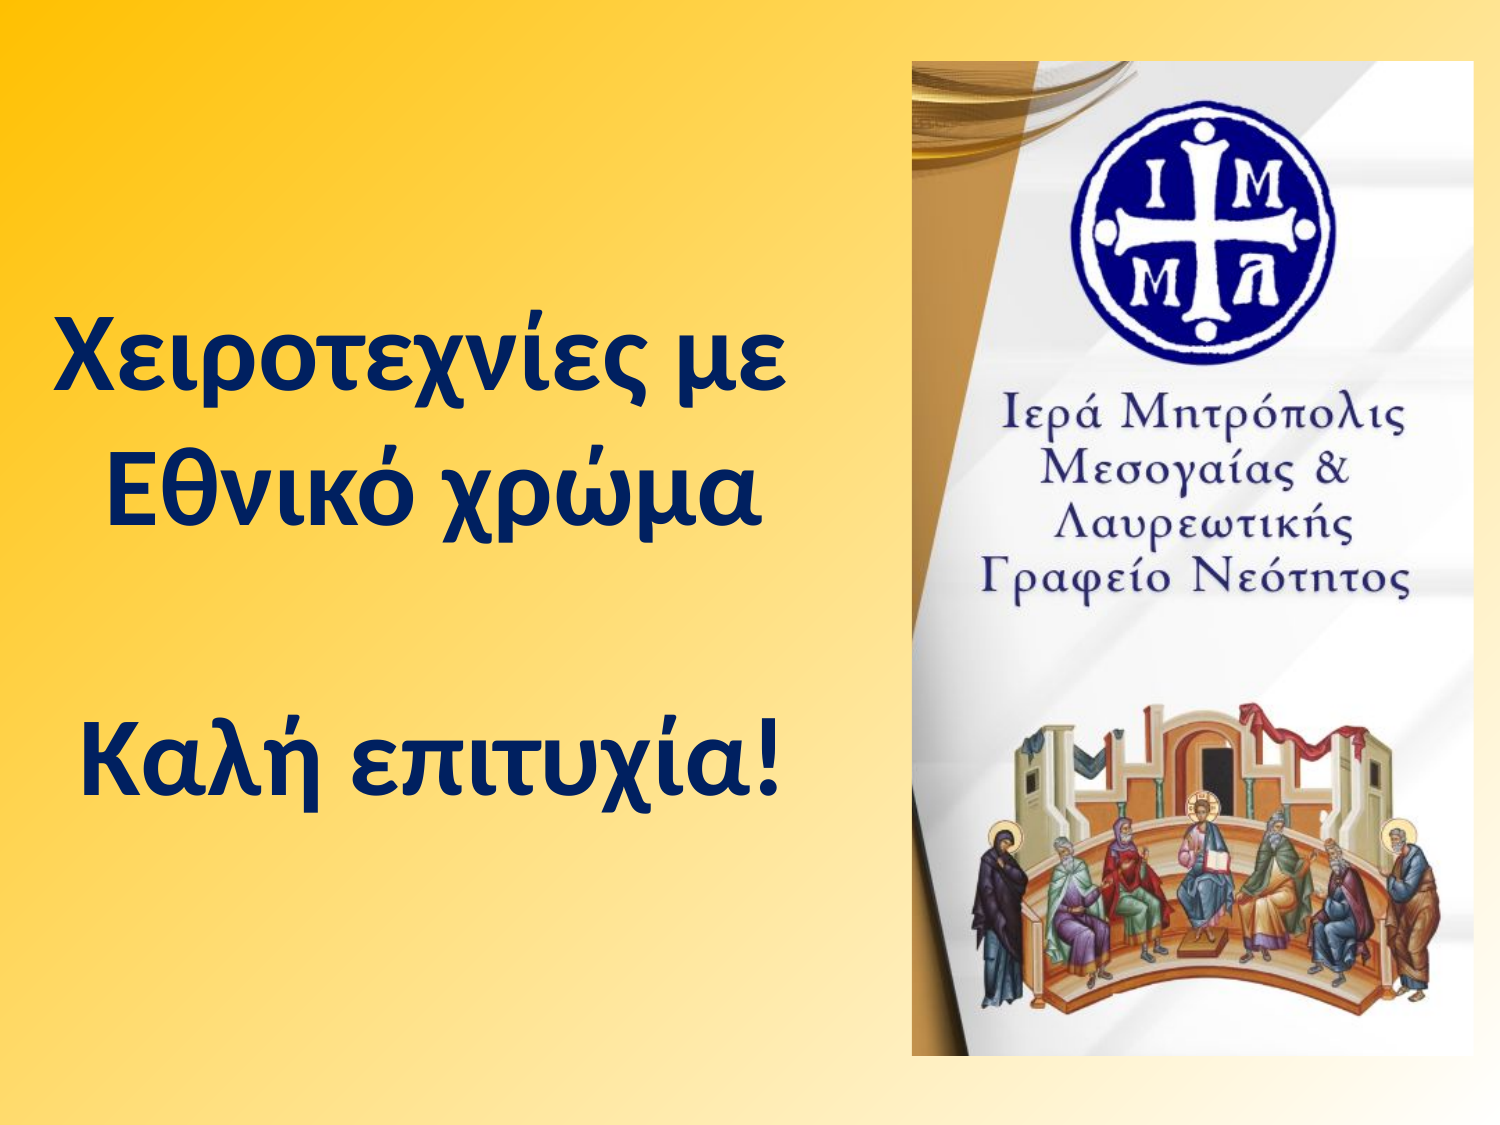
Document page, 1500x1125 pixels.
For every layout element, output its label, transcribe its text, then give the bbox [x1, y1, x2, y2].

picture [911, 61, 1474, 1056]
text_box Χειροτεχνίες με Εθνικό χρώμα Καλή επιτυχία! [0, 270, 868, 961]
